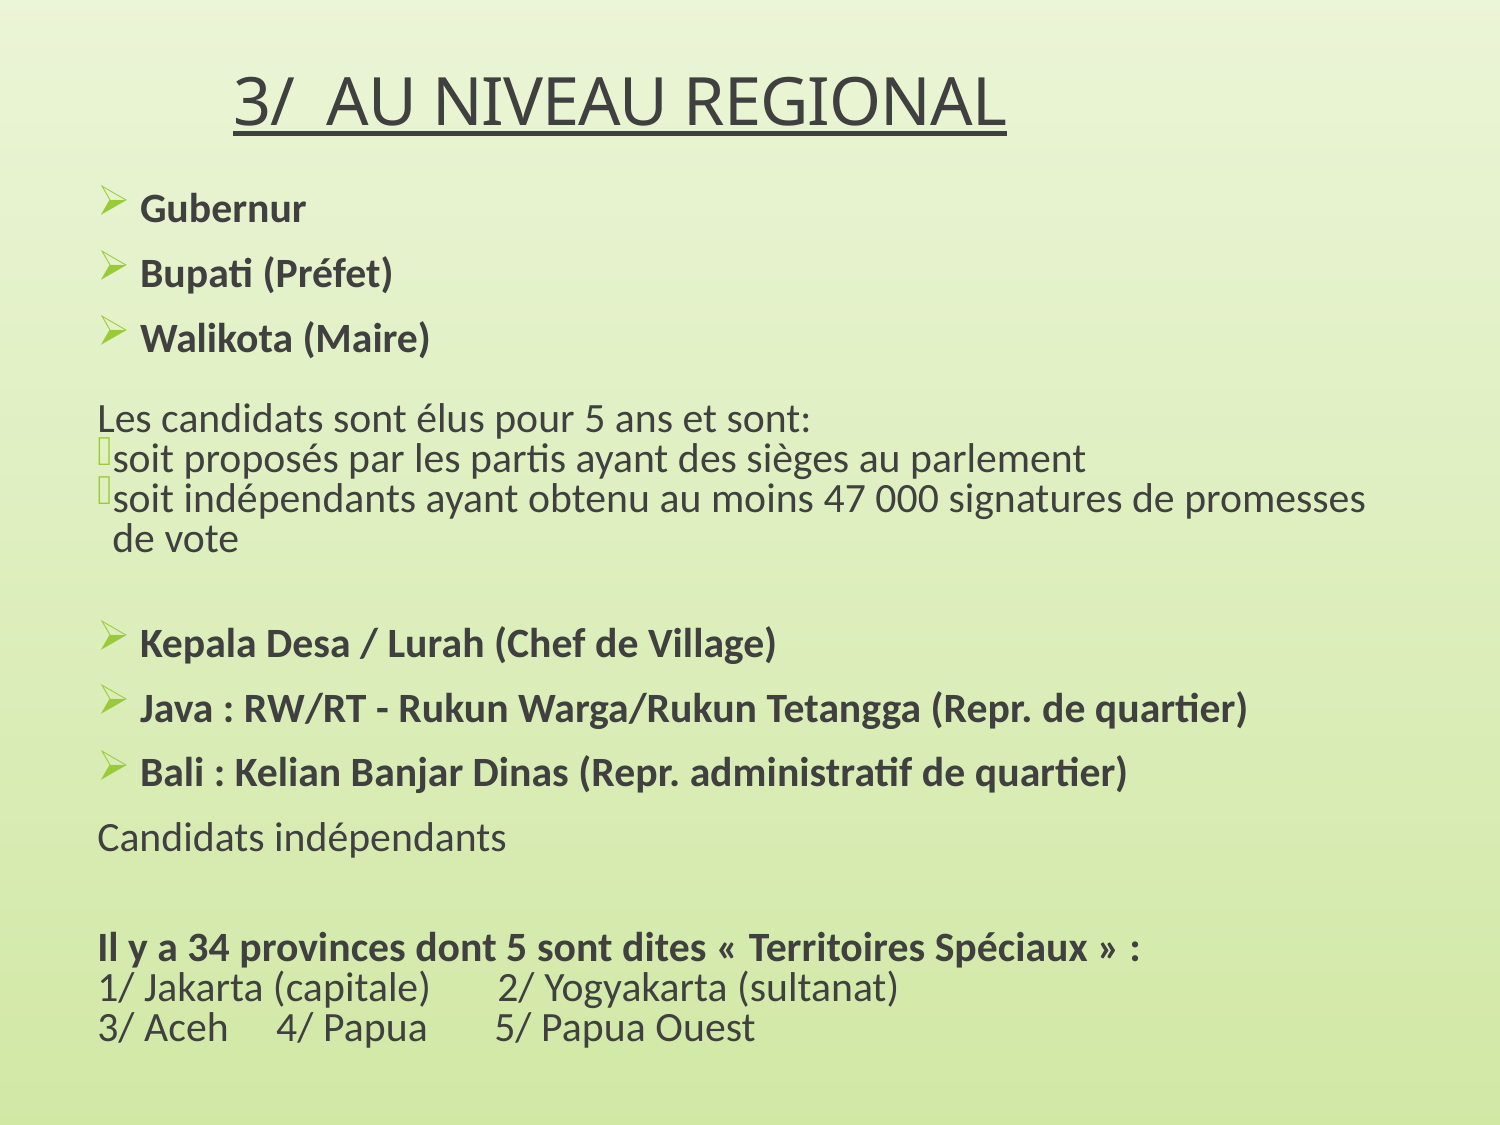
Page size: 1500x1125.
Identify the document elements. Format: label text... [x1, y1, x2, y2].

list Gubernur Bupati (Préfet) Walikota (Maire) Les candidats sont élus pour 5 ans et sont: soit proposés par les partis ayant des sièges au parlement soit indépendants ayant obtenu au moins 47 000 signatures de promesses de vote Kepala Desa / Lurah (Chef de Village) Java : RW/RT - Rukun Warga/Rukun Tetangga (Repr. de quartier) Bali : Kelian Banjar Dinas (Repr. administratif de quartier) Candidats indépendants Il y a 34 provinces dont 5 sont dites « Territoires Spéciaux » : 1/ Jakarta (capitale) 2/ Yogyakarta (sultanat) 3/ Aceh 4/ Papua 5/ Papua Ouest [97, 182, 1413, 1089]
title 3/ AU NIVEAU REGIONAL [218, 41, 1300, 148]
